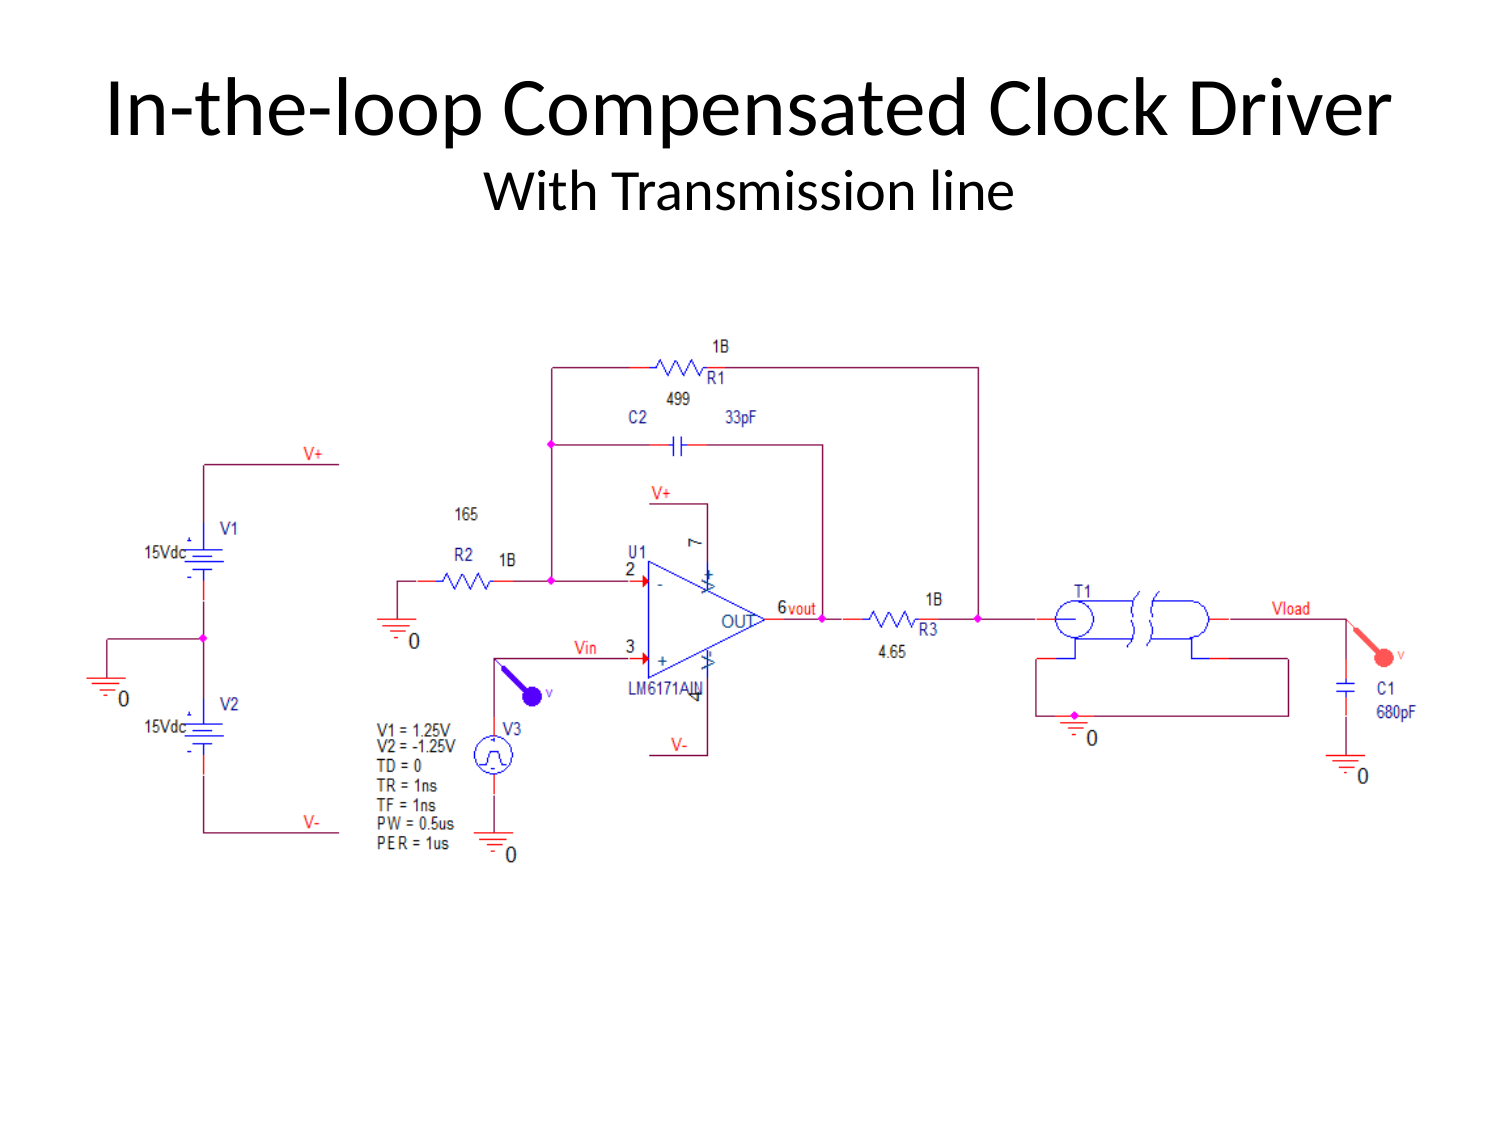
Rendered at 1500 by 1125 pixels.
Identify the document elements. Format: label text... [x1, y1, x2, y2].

picture [49, 299, 1428, 890]
text_box In-the-loop Compensated Clock Driver With Transmission line [74, 45, 1425, 233]
